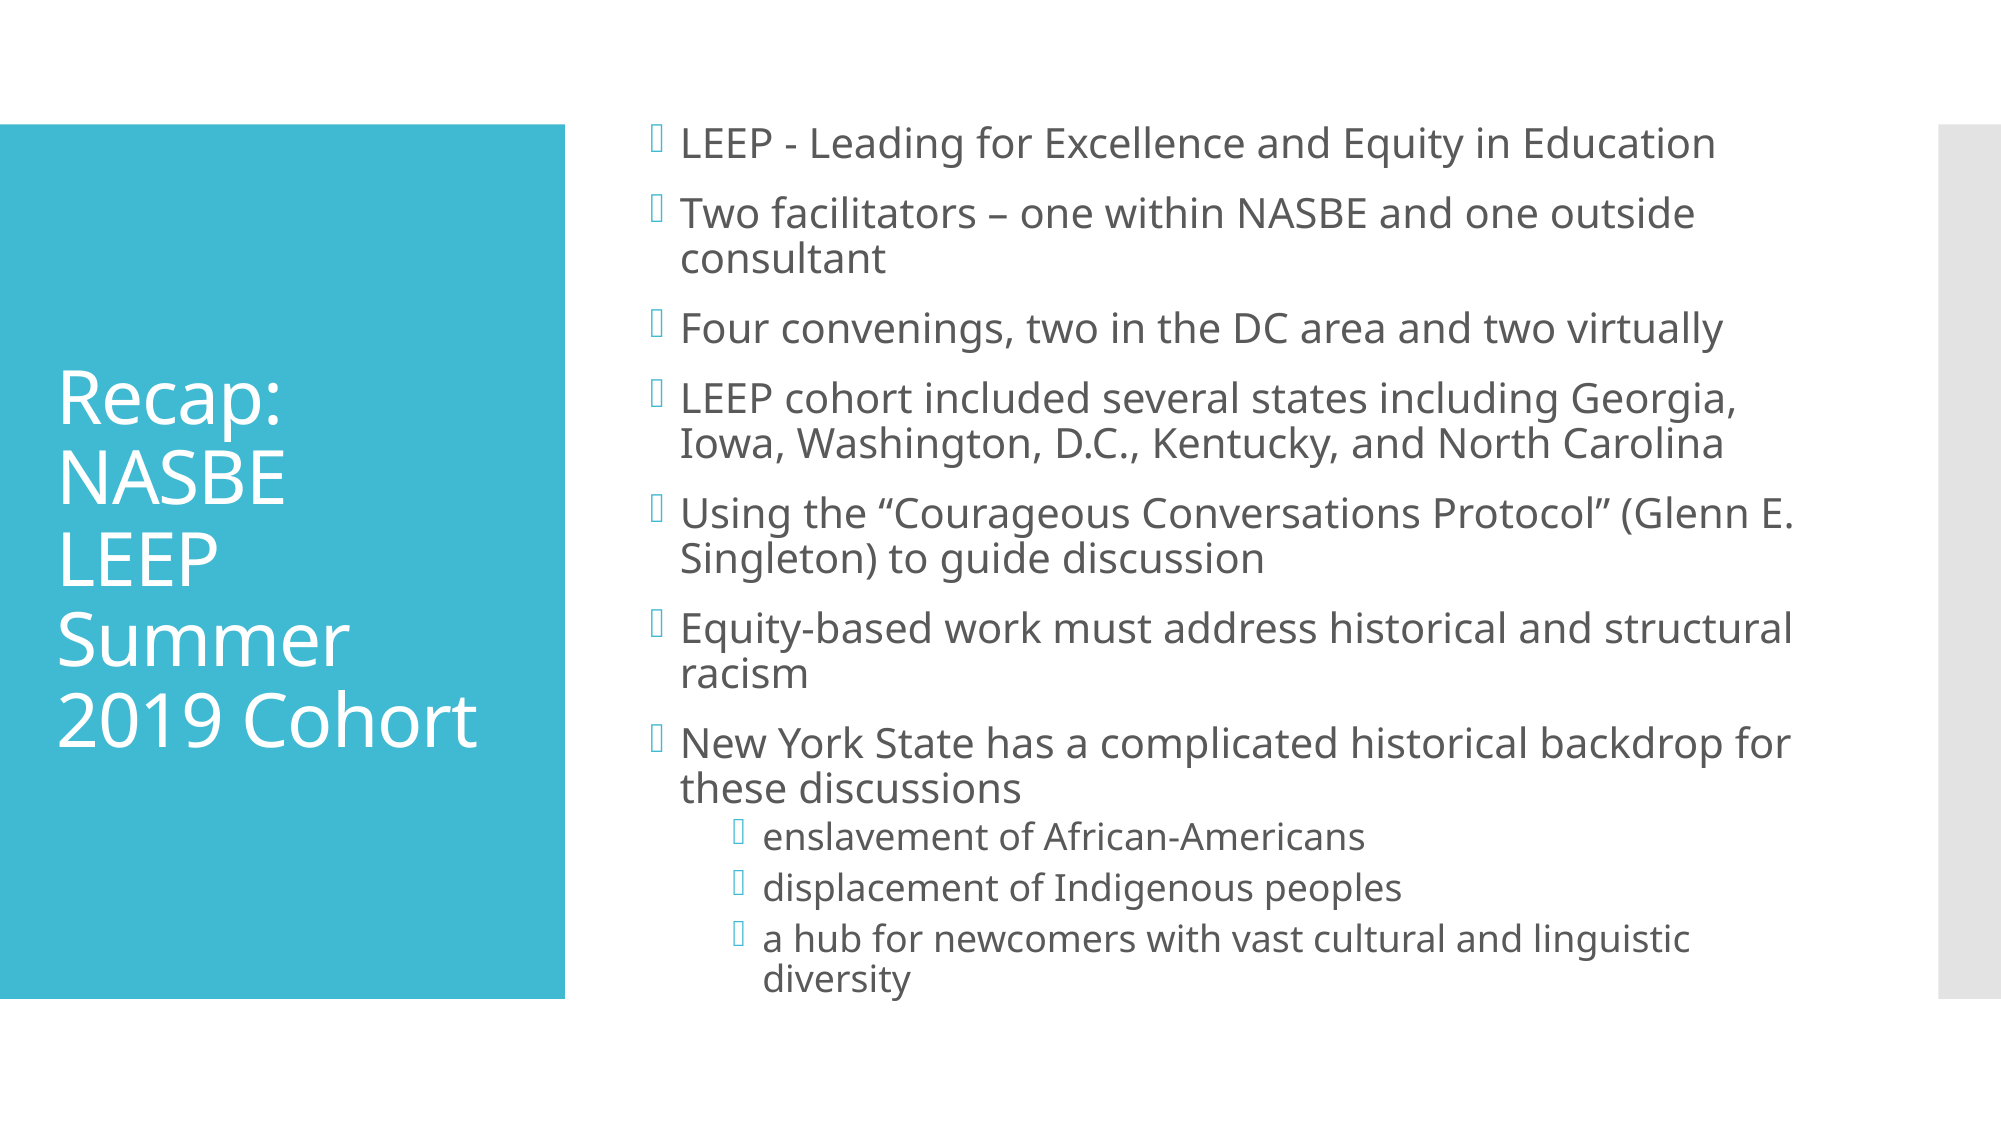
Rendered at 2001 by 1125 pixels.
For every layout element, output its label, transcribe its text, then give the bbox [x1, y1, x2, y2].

title Recap: NASBE LEEP Summer 2019 Cohort [41, 184, 525, 940]
list LEEP - Leading for Excellence and Equity in Education Two facilitators – one within NASBE and one outside consultant Four convenings, two in the DC area and two virtually LEEP cohort included several states including Georgia, Iowa, Washington, D.C., Kentucky, and North Carolina Using the “Courageous Conversations Protocol” (Glenn E. Singleton) to guide discussion Equity-based work must address historical and structural racism New York State has a complicated historical backdrop for these discussions enslavement of African-Americans displacement of Indigenous peoples a hub for newcomers with vast cultural and linguistic diversity [634, 141, 1835, 982]
